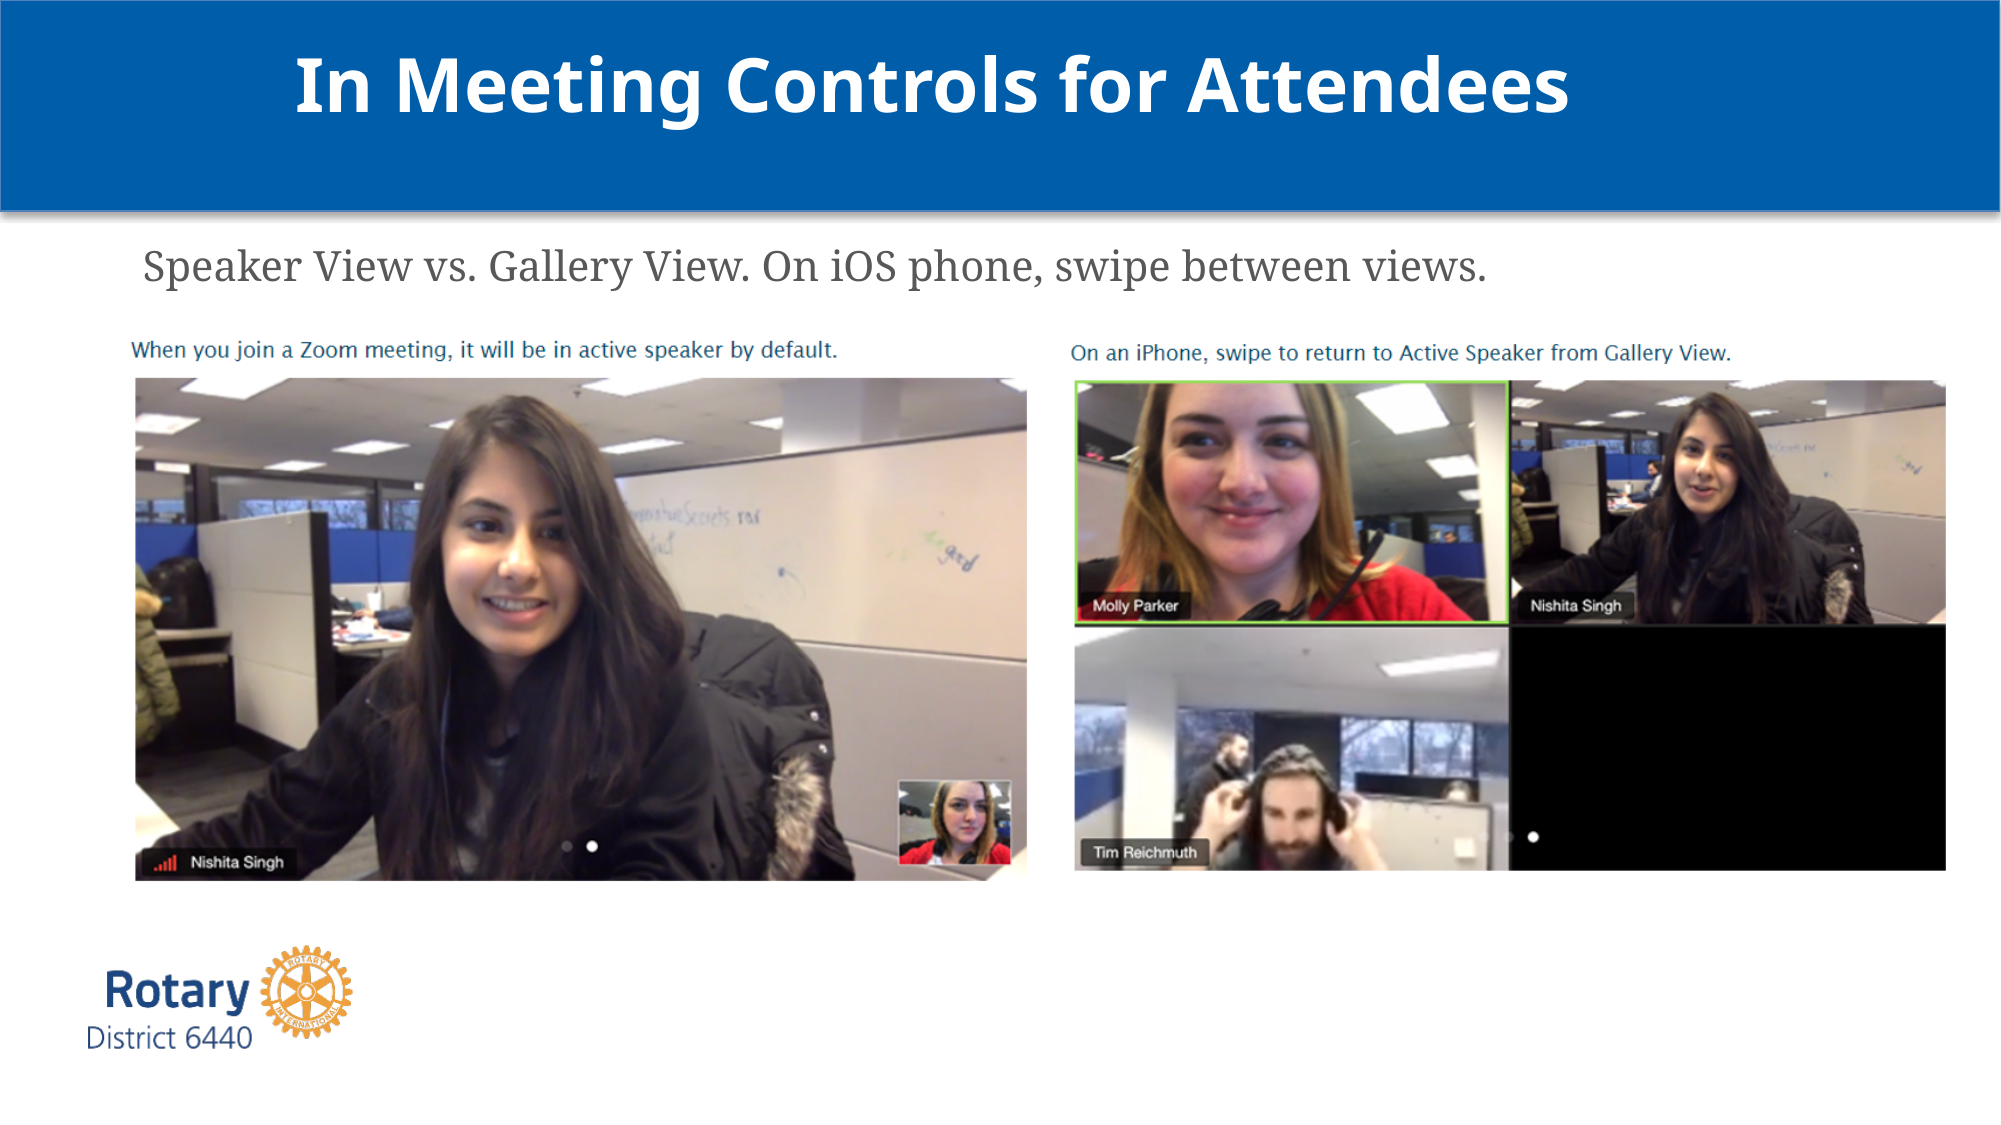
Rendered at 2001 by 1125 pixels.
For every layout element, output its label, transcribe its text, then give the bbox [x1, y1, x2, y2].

text_box Speaker View vs. Gallery View. On iOS phone, swipe between views. [90, 232, 1899, 376]
picture [1056, 328, 1960, 893]
picture [66, 935, 367, 1072]
picture [108, 328, 1039, 893]
text_box In Meeting Controls for Attendees [281, 47, 1719, 192]
